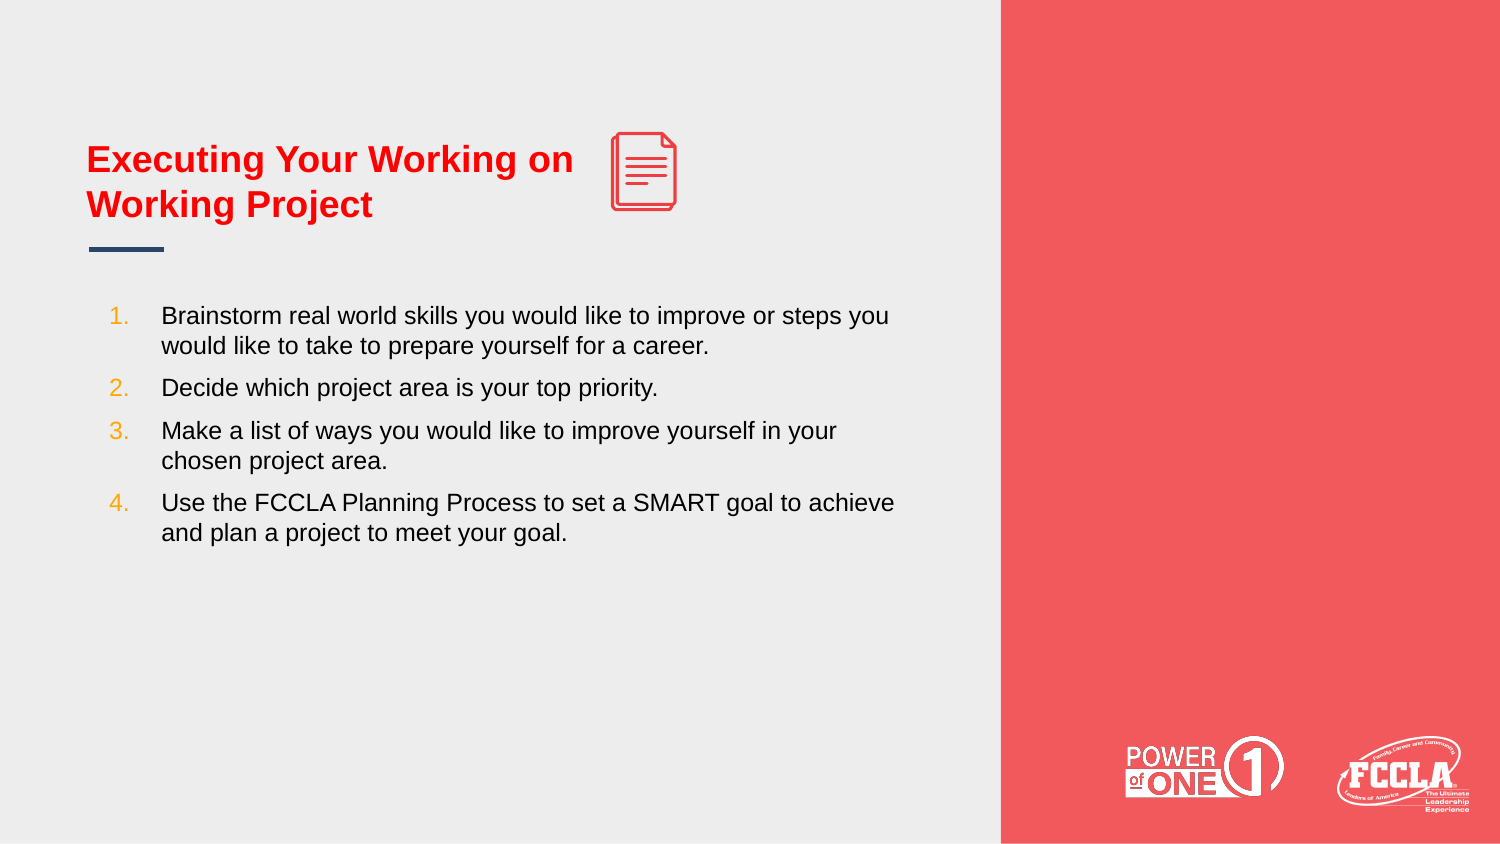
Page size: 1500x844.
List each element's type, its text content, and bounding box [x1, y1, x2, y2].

list Brainstorm real world skills you would like to improve or steps you would like to take to prepare yourself for a career. Decide which project area is your top priority. Make a list of ways you would like to improve yourself in your chosen project area. Use the FCCLA Planning Process to set a SMART goal to achieve and plan a project to meet your goal. [71, 284, 925, 758]
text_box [612, 133, 676, 210]
title Executing Your Working on Working Project [71, 130, 928, 241]
picture [1080, 696, 1469, 844]
